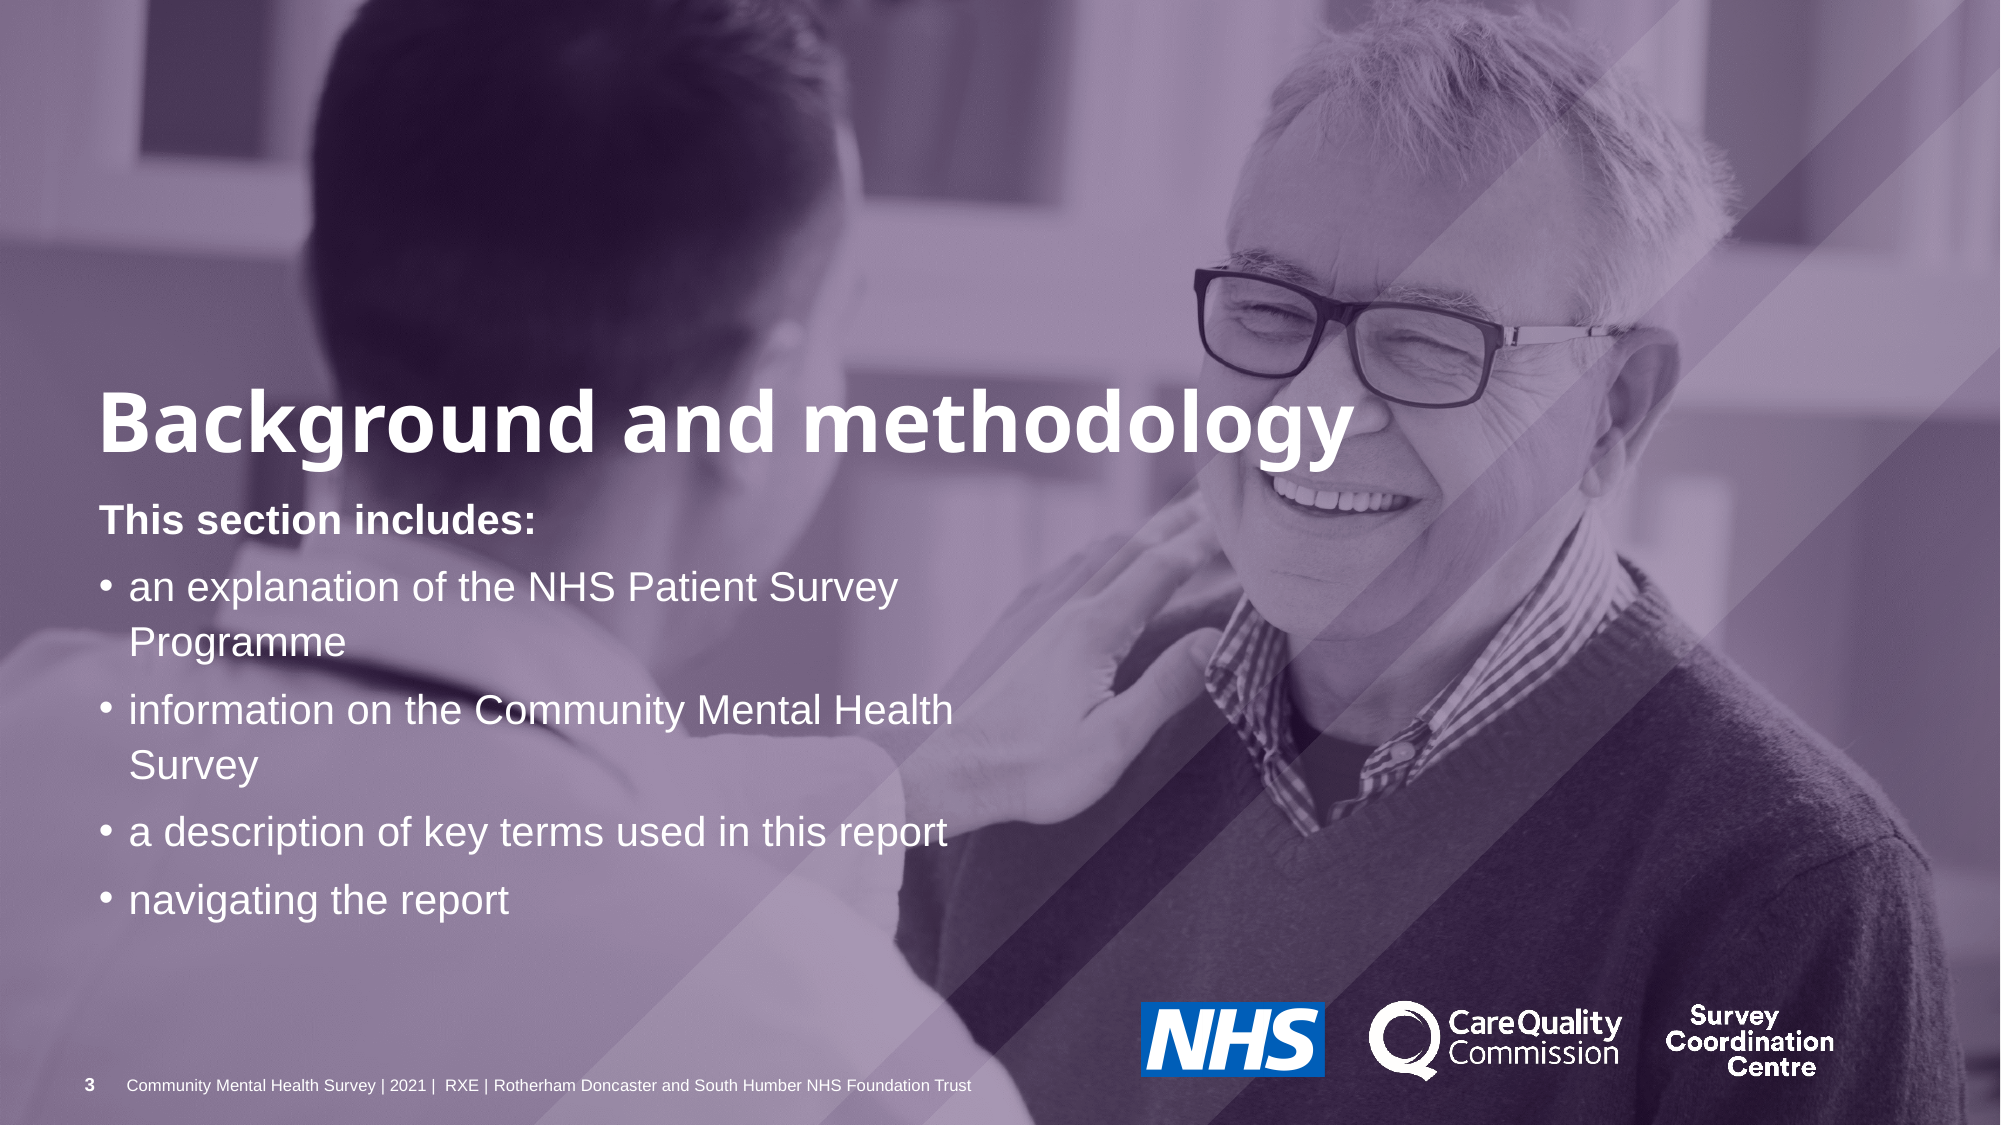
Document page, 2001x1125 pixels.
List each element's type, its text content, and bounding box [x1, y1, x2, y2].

picture [1357, 989, 1629, 1091]
text_box 3 [84, 1065, 122, 1125]
title Background and methodology [96, 380, 1528, 563]
picture [1663, 1001, 1836, 1079]
picture [1141, 1002, 1325, 1077]
text_box This section includes: an explanation of the NHS Patient Survey Programme information on the Community Mental Health Survey a description of key terms used in this report navigating the report [98, 487, 1073, 923]
